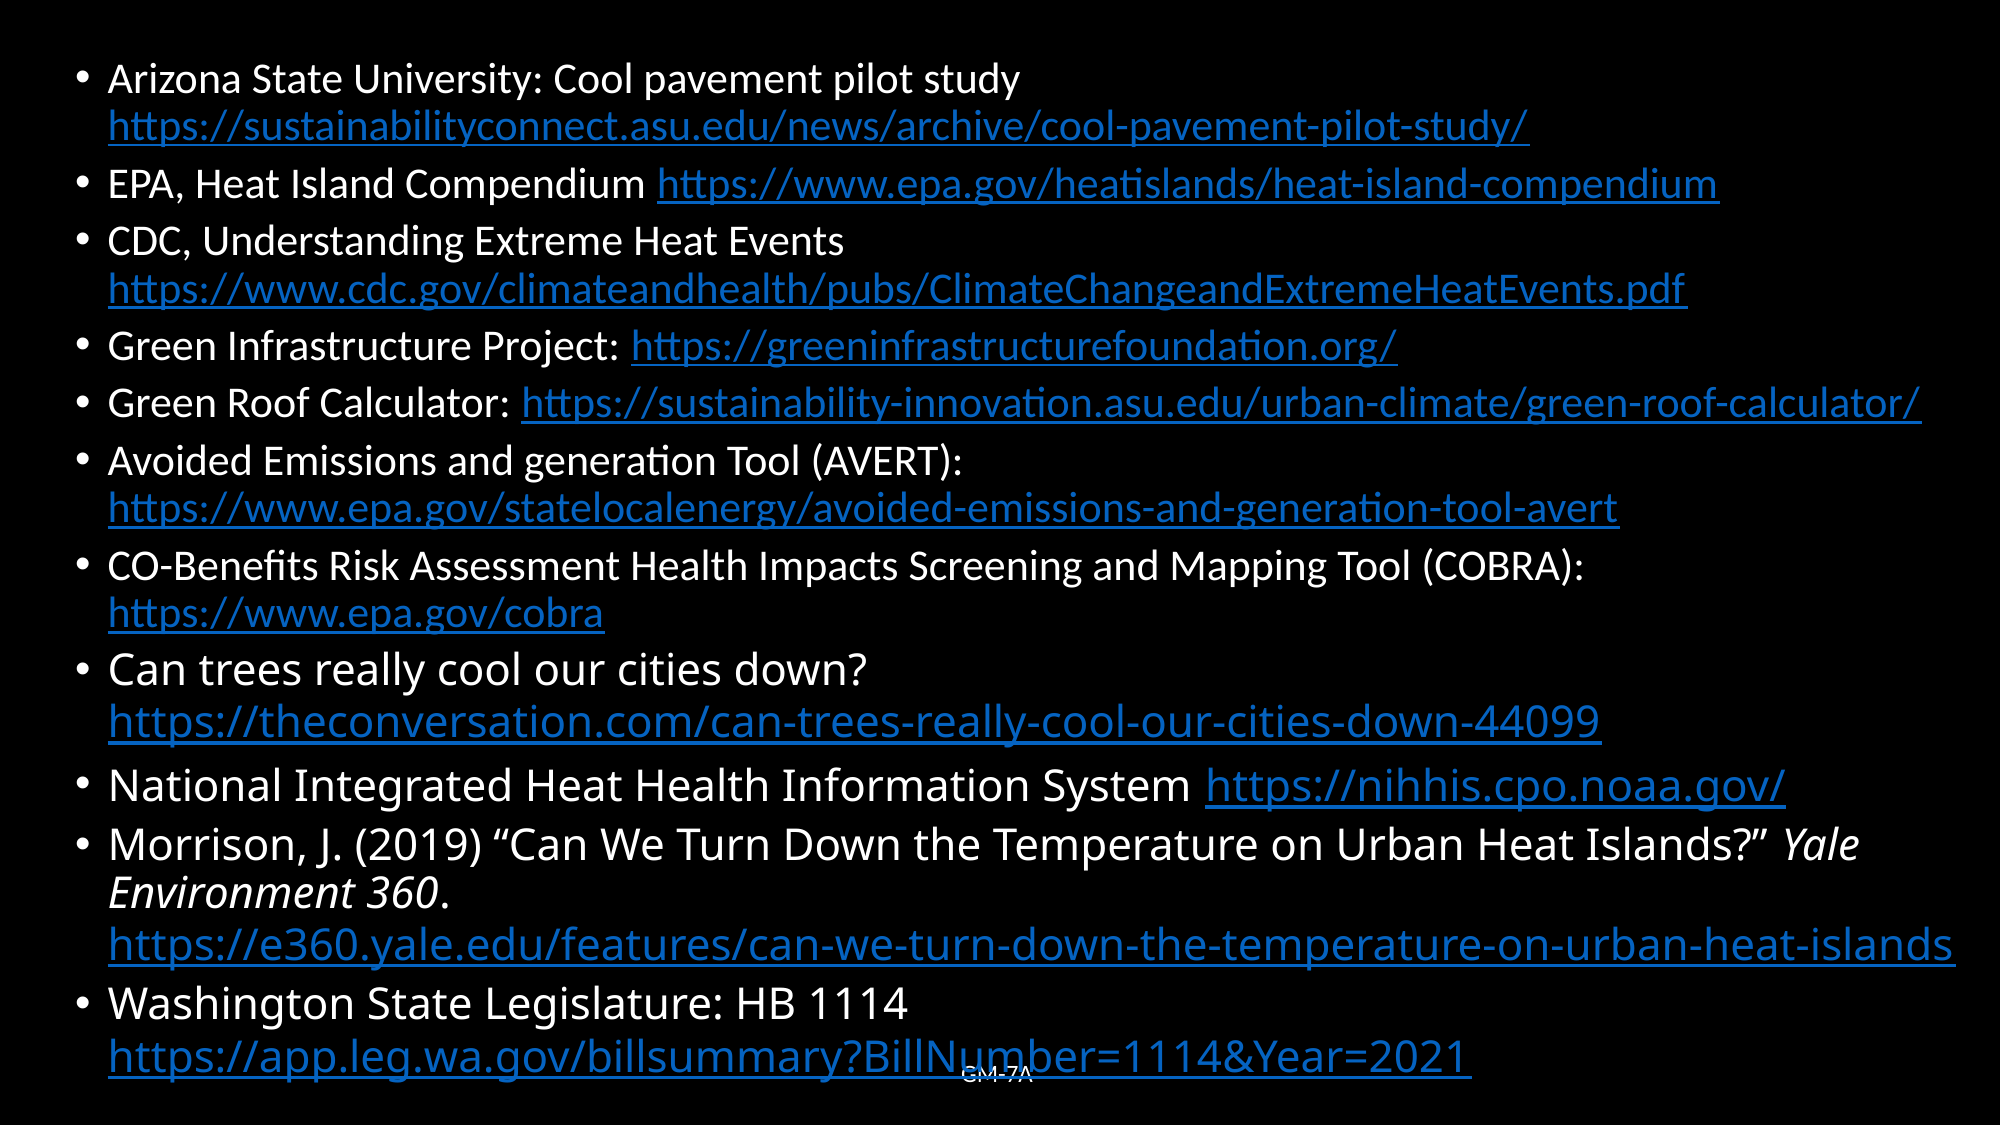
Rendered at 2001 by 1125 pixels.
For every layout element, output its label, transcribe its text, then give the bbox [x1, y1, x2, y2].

list Arizona State University: Cool pavement pilot study https://sustainabilityconnect.asu.edu/news/archive/cool-pavement-pilot-study/ EPA, Heat Island Compendium https://www.epa.gov/heatislands/heat-island-compendium CDC, Understanding Extreme Heat Events https://www.cdc.gov/climateandhealth/pubs/ClimateChangeandExtremeHeatEvents.pdf Green Infrastructure Project: https://greeninfrastructurefoundation.org/ Green Roof Calculator: https://sustainability-innovation.asu.edu/urban-climate/green-roof-calculator/ Avoided Emissions and generation Tool (AVERT): https://www.epa.gov/statelocalenergy/avoided-emissions-and-generation-tool-avert CO-Benefits Risk Assessment Health Impacts Screening and Mapping Tool (COBRA): https://www.epa.gov/cobra Can trees really cool our cities down? https://theconversation.com/can-trees-really-cool-our-cities-down-44099 National Integrated Heat Health Information System https://nihhis.cpo.noaa.gov/ Morrison, J. (2019) “Can We Turn Down the Temperature on Urban Heat Islands?” Yale Environment 360. https://e360.yale.edu/features/can-we-turn-down-the-temperature-on-urban-heat-islands Washington State Legislature: HB 1114 https://app.leg.wa.gov/billsummary?BillNumber=1114&Year=2021 [60, 47, 1974, 1125]
footer GM-7A [662, 1042, 1338, 1103]
